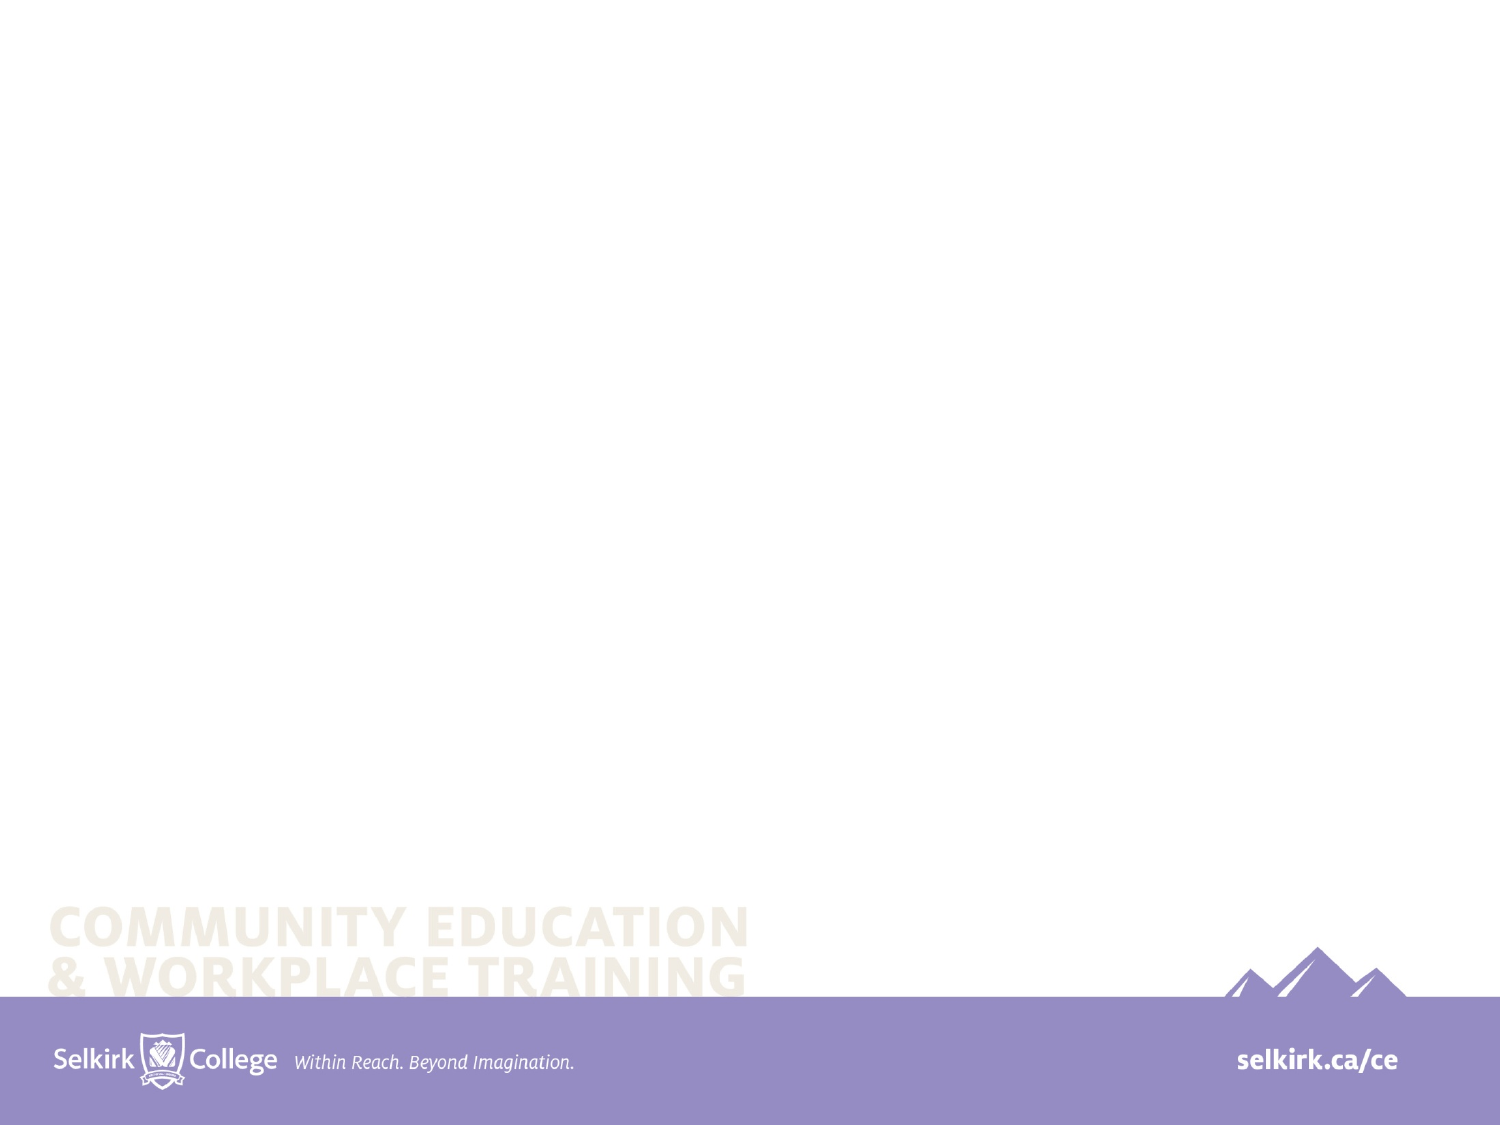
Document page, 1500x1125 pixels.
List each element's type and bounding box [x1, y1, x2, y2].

list [0, 0, 1500, 1125]
